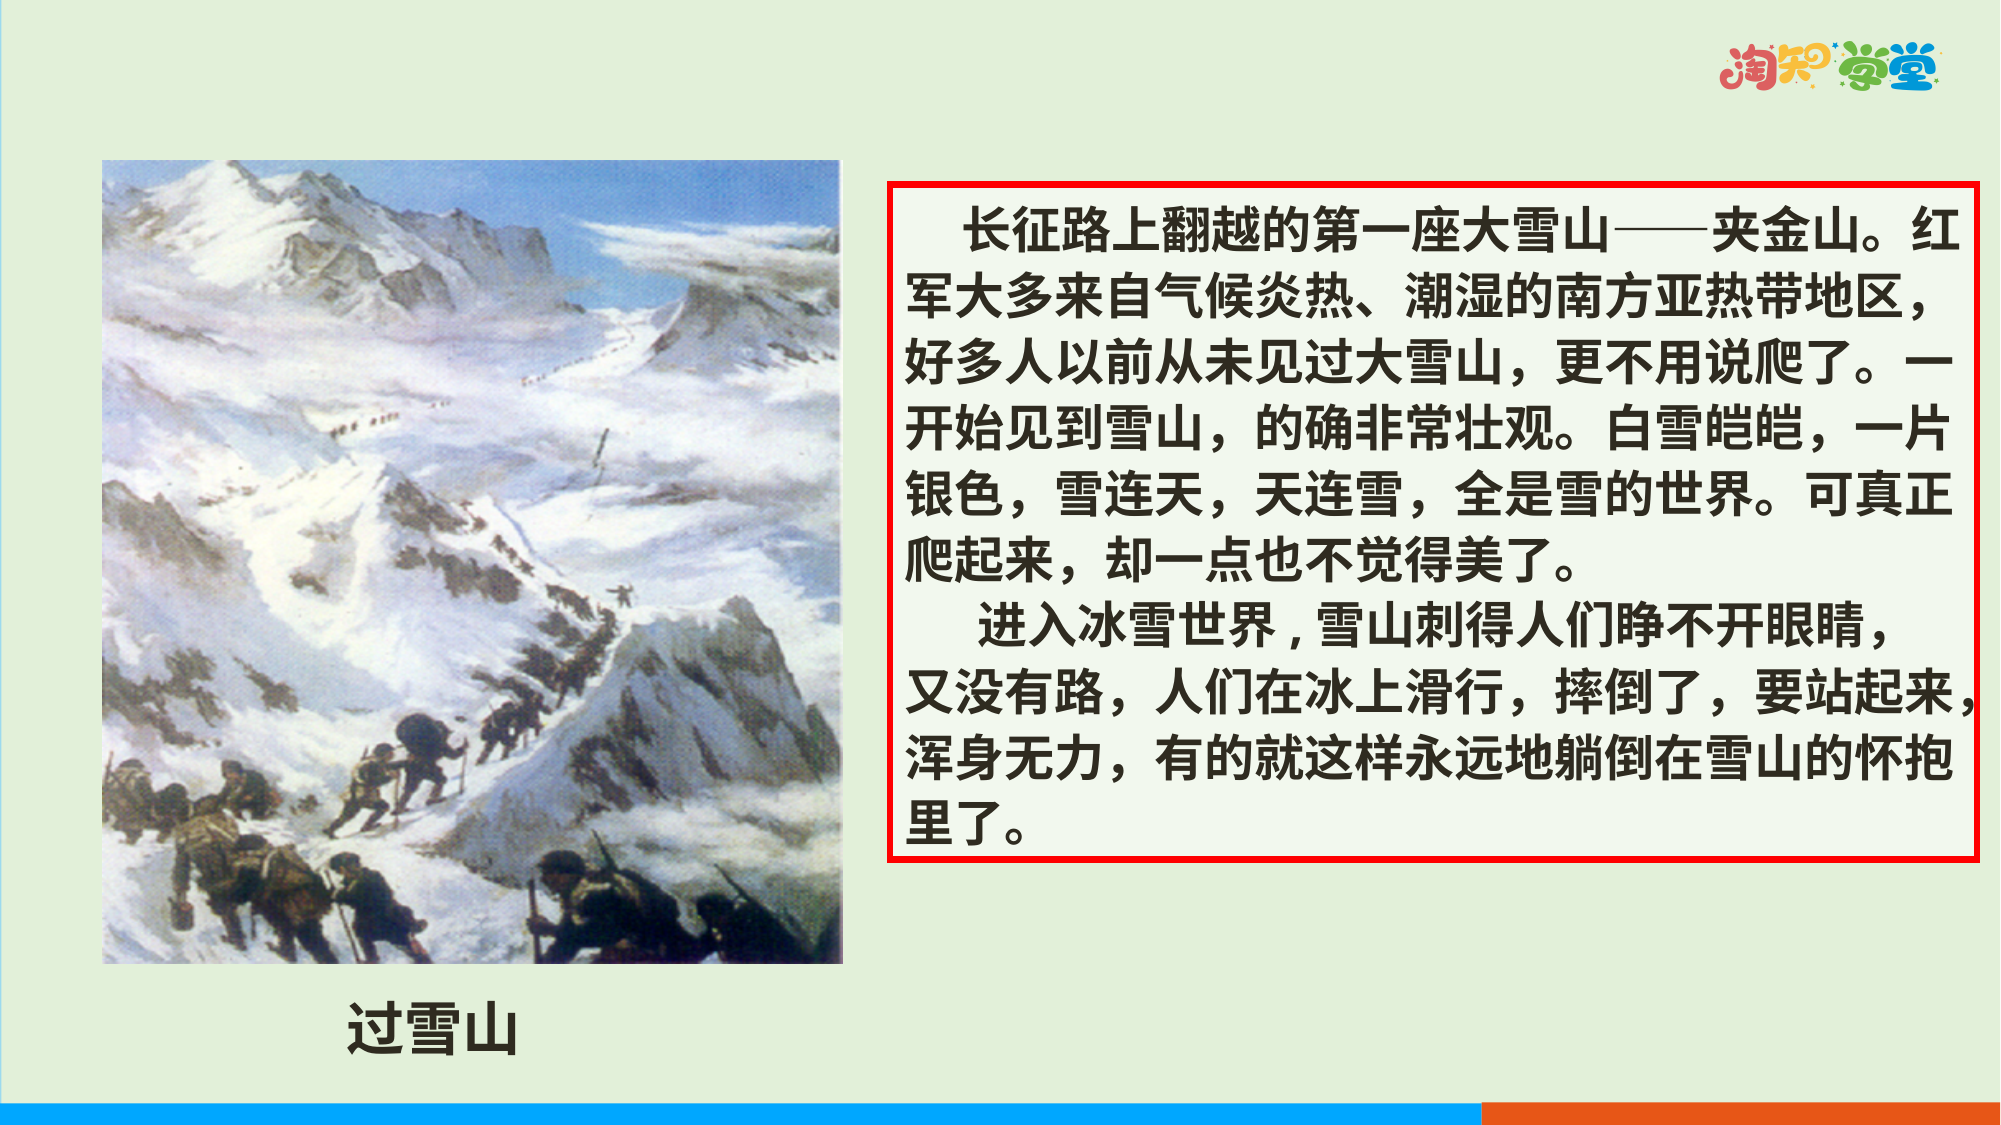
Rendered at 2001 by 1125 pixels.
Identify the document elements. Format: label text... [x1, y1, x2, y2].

text_box 过雪山 [331, 985, 614, 1070]
picture [1707, 29, 1950, 103]
picture [102, 160, 843, 964]
text_box 长征路上翻越的第一座大雪山——夹金山。红军大多来自气候炎热、潮湿的南方亚热带地区，好多人以前从未见过大雪山，更不用说爬了。一开始见到雪山，的确非常壮观。白雪皑皑，一片银色，雪连天，天连雪，全是雪的世界。可真正爬起来，却一点也不觉得美了。 进入冰雪世界,雪山刺得人们睁不开眼睛，又没有路，人们在冰上滑行，摔倒了，要站起来，浑身无力，有的就这样永远地躺倒在雪山的怀抱里了。 [889, 184, 1977, 860]
